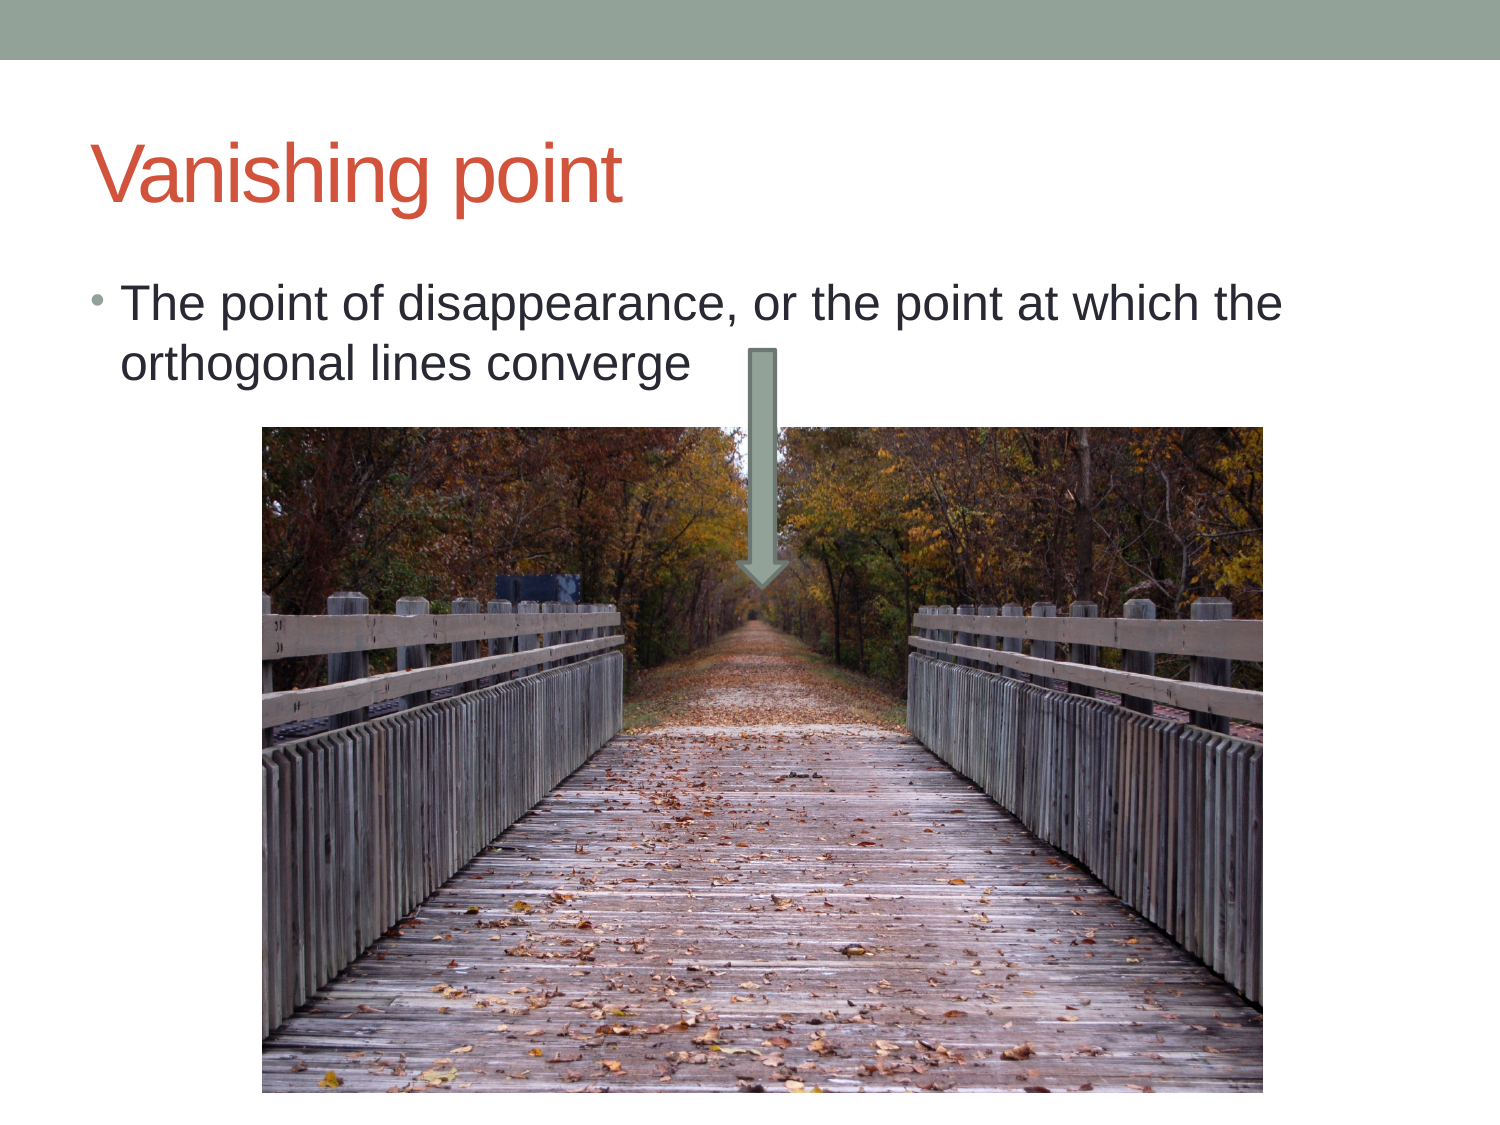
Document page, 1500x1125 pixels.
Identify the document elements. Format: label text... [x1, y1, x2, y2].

list The point of disappearance, or the point at which the orthogonal lines converge [75, 262, 1425, 1063]
text_box [747, 347, 778, 424]
title Vanishing point [75, 87, 1425, 250]
picture [262, 427, 1263, 1093]
